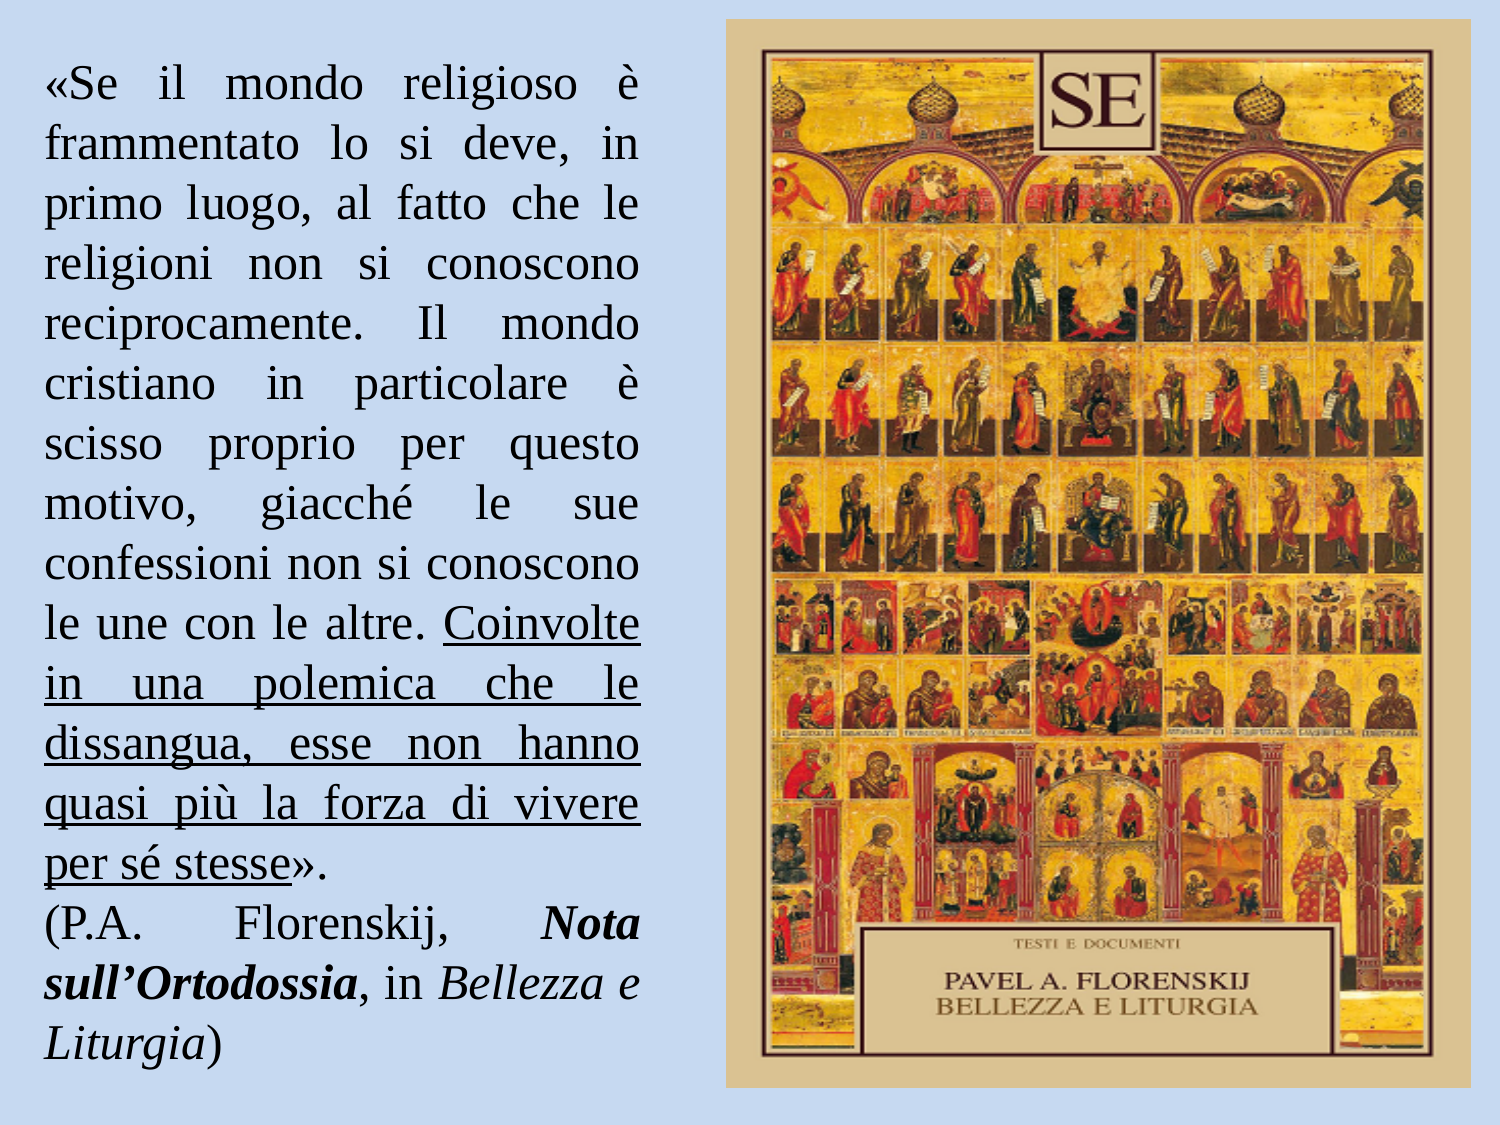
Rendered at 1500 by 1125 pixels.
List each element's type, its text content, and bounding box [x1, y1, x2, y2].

text_box «Se il mondo religioso è frammentato lo si deve, in primo luogo, al fatto che le religioni non si conoscono reciprocamente. Il mondo cristiano in particolare è scisso proprio per questo motivo, giacché le sue confessioni non si conoscono le une con le altre. Coinvolte in una polemica che le dissangua, esse non hanno quasi più la forza di vivere per sé stesse». (P.A. Florenskij, Nota sull’Ortodossia, in Bellezza e Liturgia) [29, 42, 656, 1078]
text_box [726, 18, 1471, 1089]
